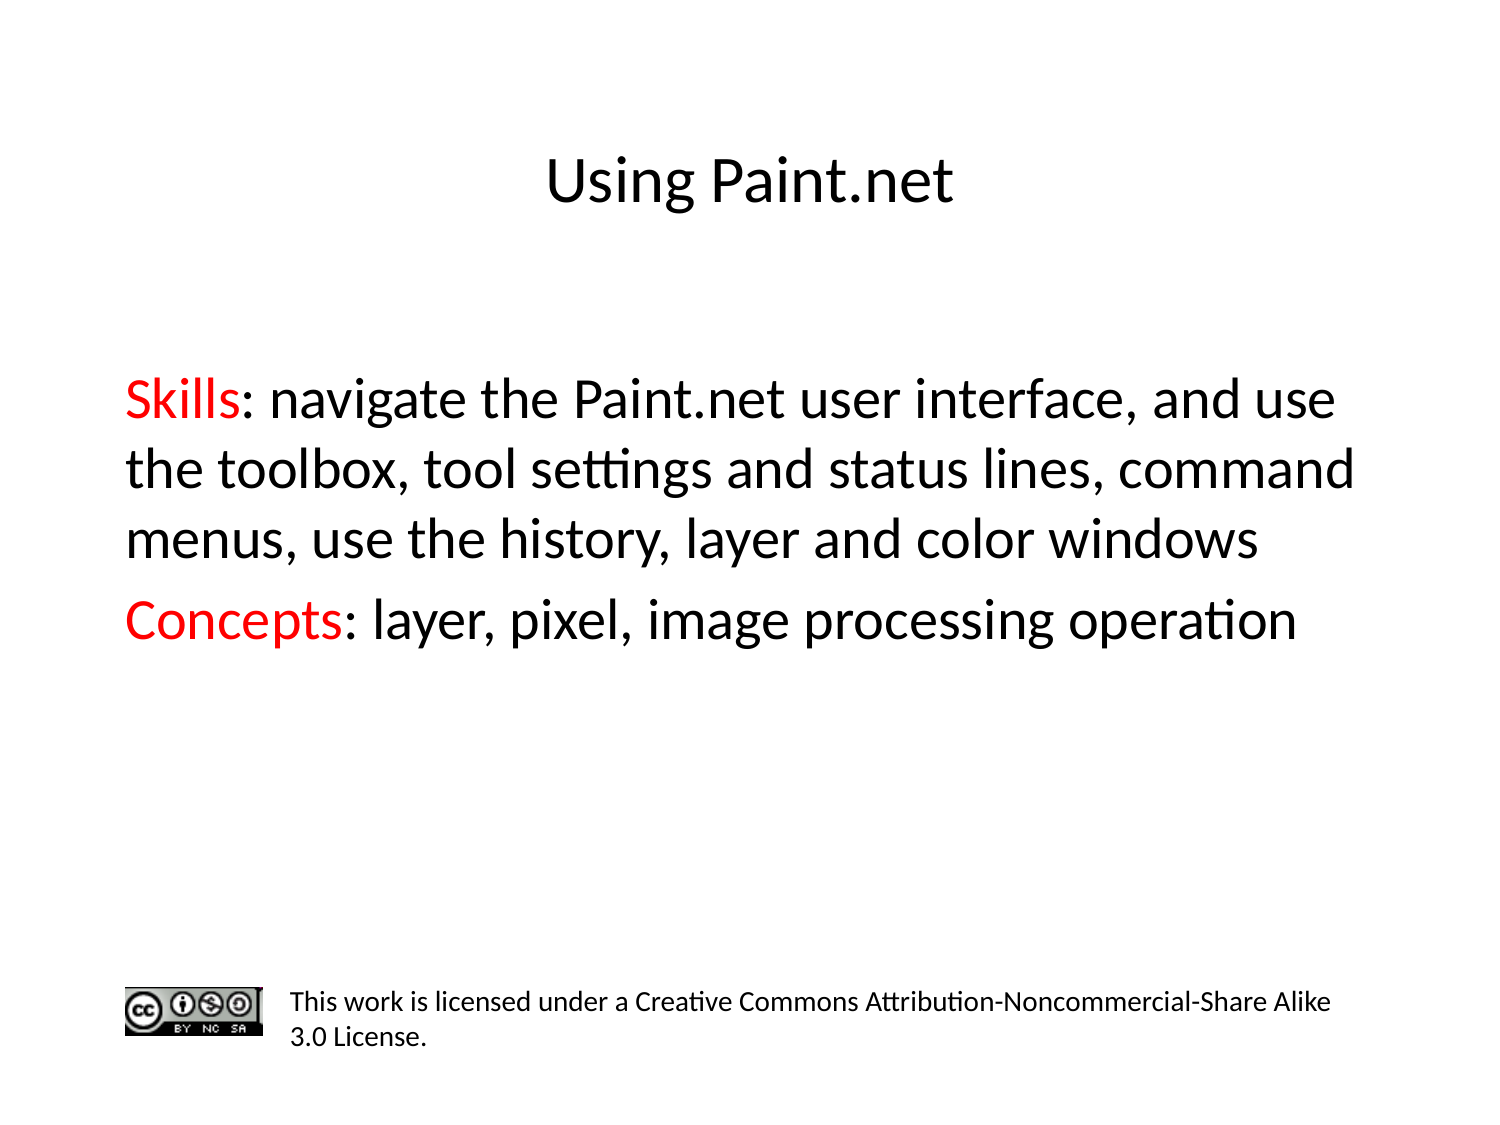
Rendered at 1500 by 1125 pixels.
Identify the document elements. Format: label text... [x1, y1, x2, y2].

picture [124, 987, 263, 1037]
text_box Using Paint.net [530, 128, 970, 223]
text_box Skills: navigate the Paint.net user interface, and use the toolbox, tool settings and status lines, command menus, use the history, layer and color windows Concepts: layer, pixel, image processing operation [110, 352, 1428, 653]
text_box This work is licensed under a Creative Commons Attribution-Noncommercial-Share Alike 3.0 License. [275, 975, 1363, 1060]
